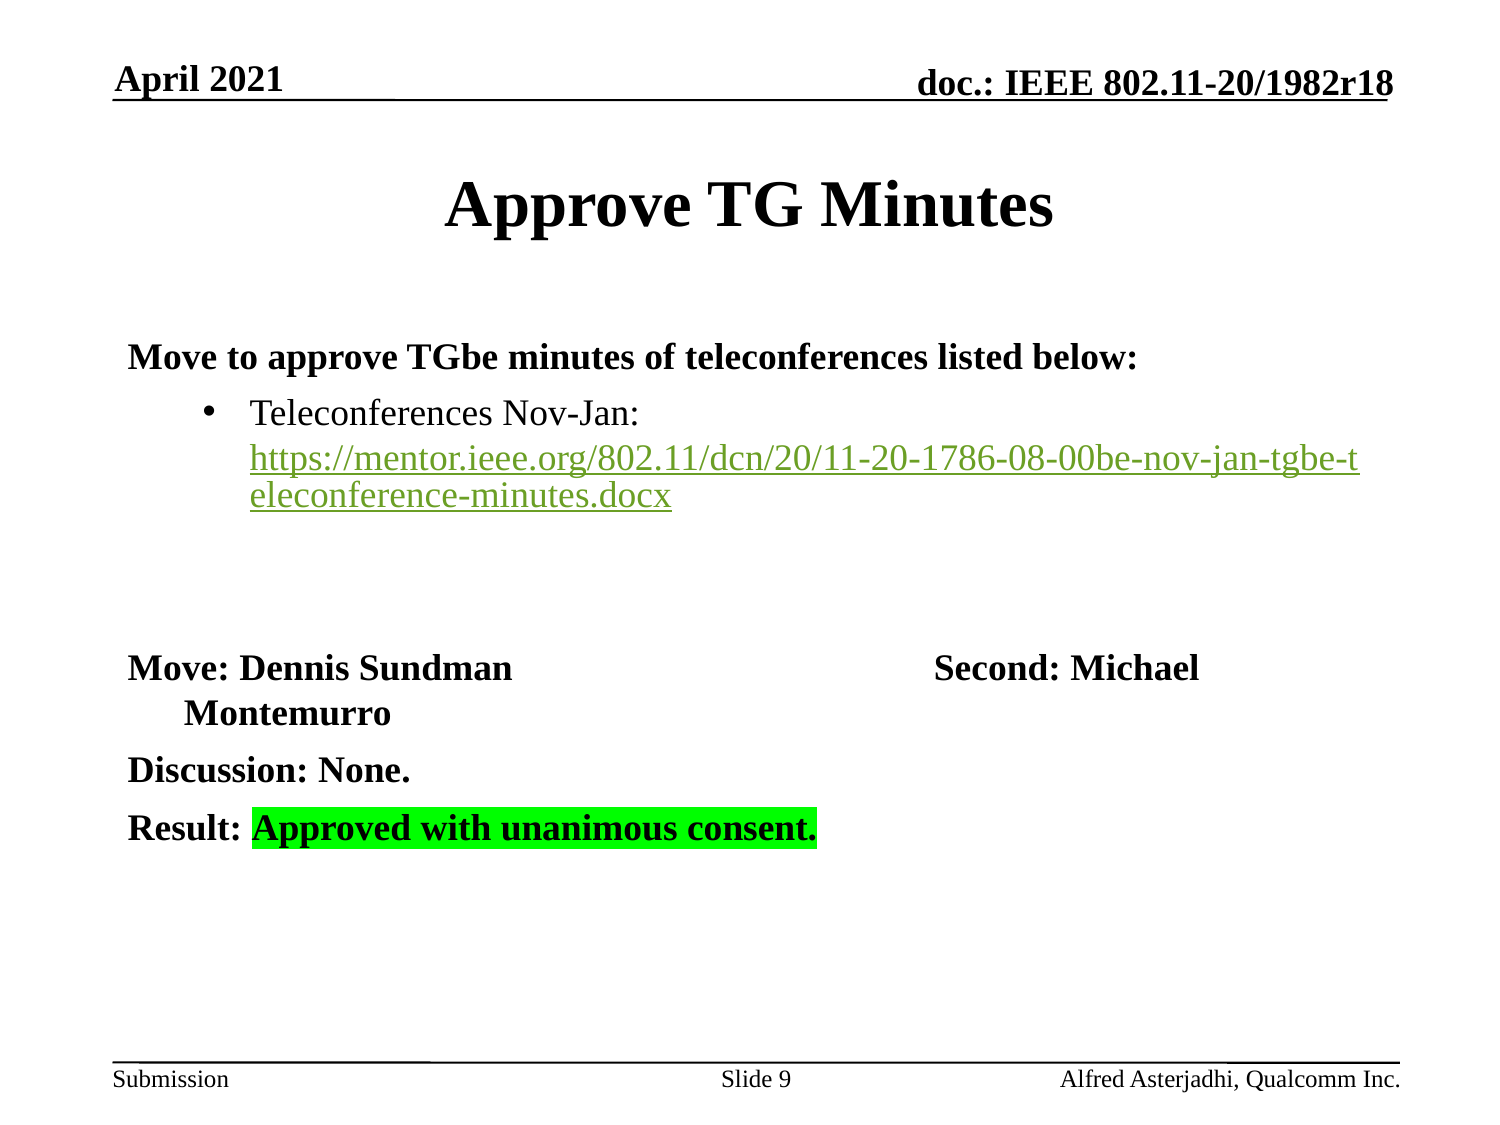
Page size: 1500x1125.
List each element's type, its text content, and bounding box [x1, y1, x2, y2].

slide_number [114, 54, 423, 100]
list Move to approve TGbe minutes of teleconferences listed below: Teleconferences Nov-Jan: https://mentor.ieee.org/802.11/dcn/20/11-20-1786-08-00be-nov-jan-tgbe-teleconference-minutes.docx Move: Dennis Sundman Second: Michael Montemurro Discussion: None. Result: Approved with unanimous consent. [112, 324, 1388, 1000]
slide_number Slide 9 [712, 1061, 800, 1123]
footer Alfred Asterjadhi, Qualcomm Inc. [878, 1061, 1402, 1093]
title Approve TG Minutes [112, 112, 1388, 288]
